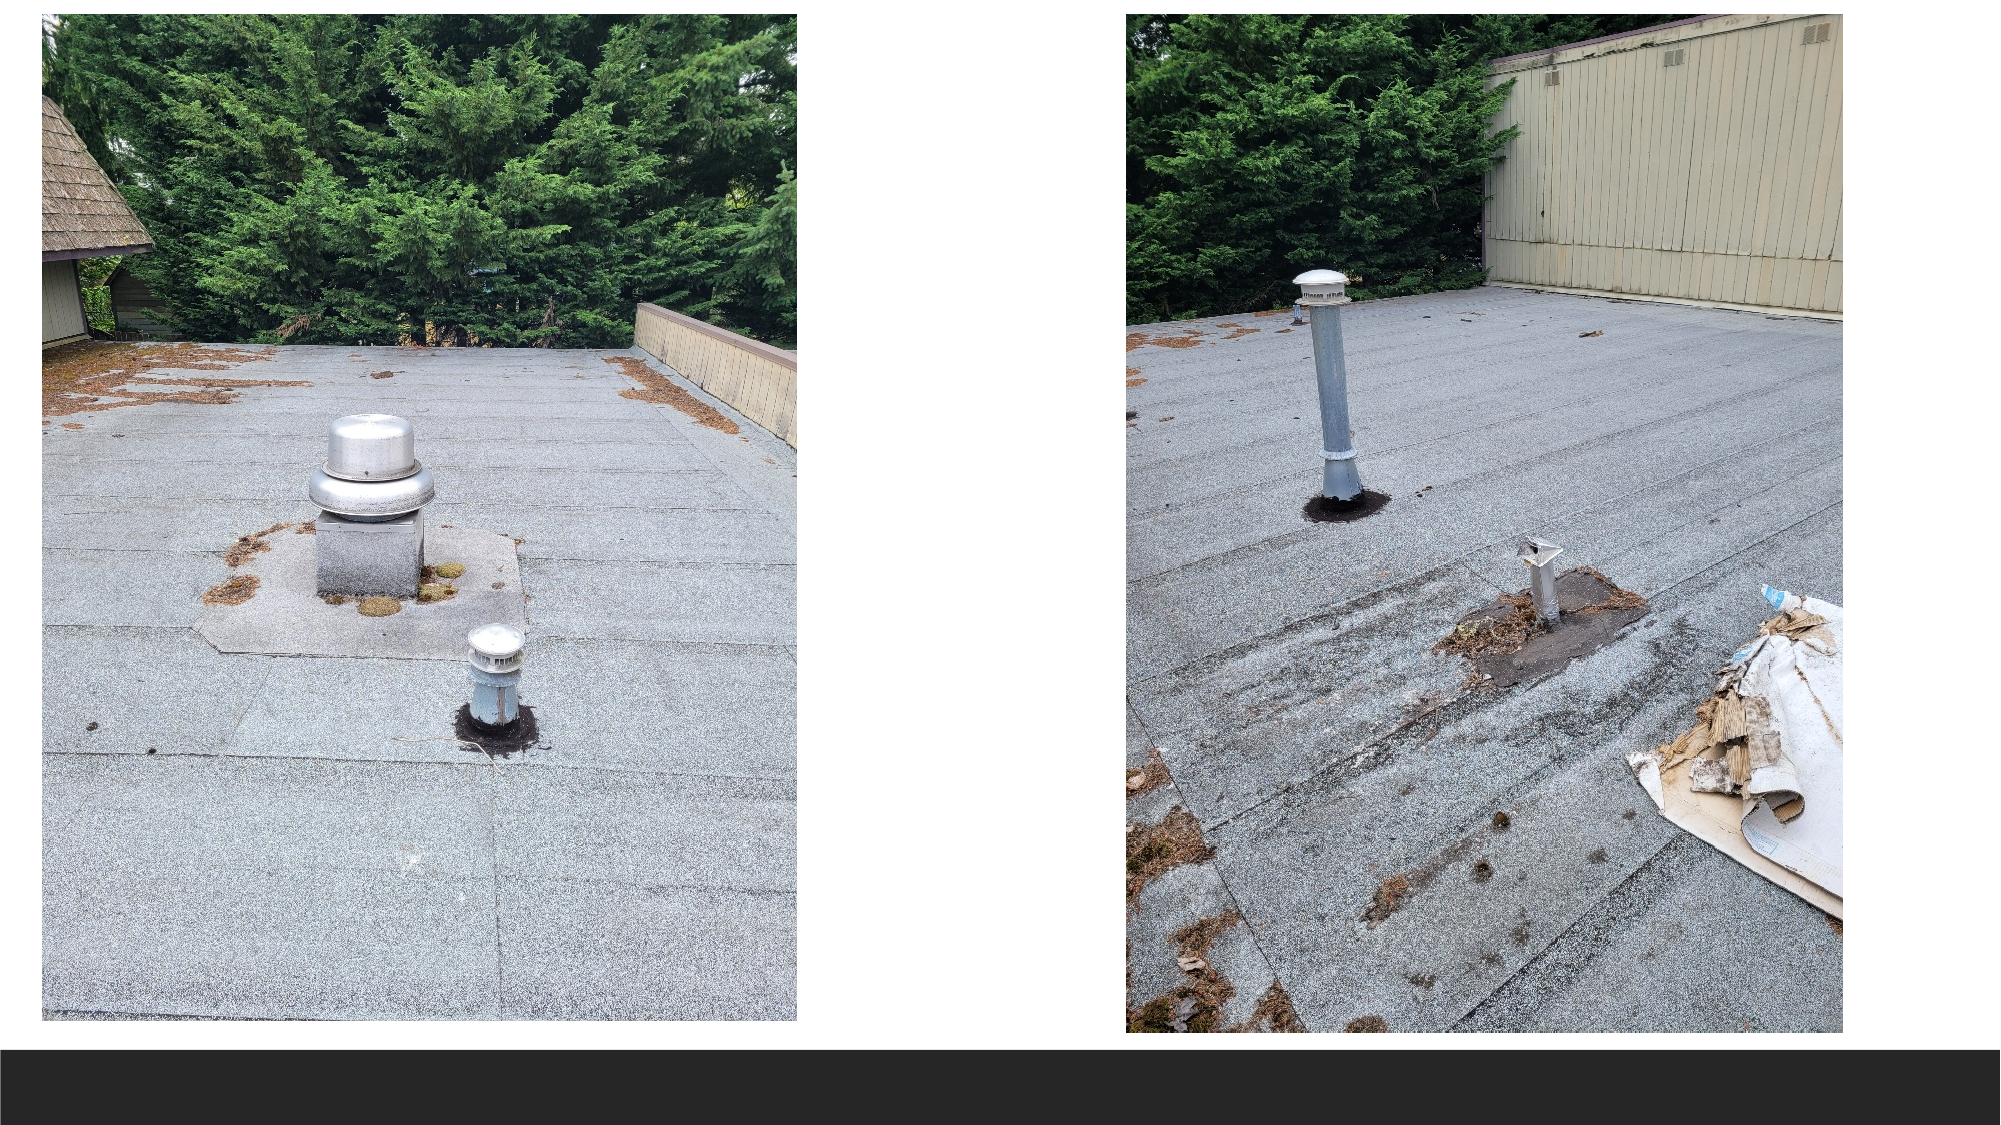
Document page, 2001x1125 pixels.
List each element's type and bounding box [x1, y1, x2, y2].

picture [1126, 13, 1843, 1034]
picture [41, 13, 798, 1021]
